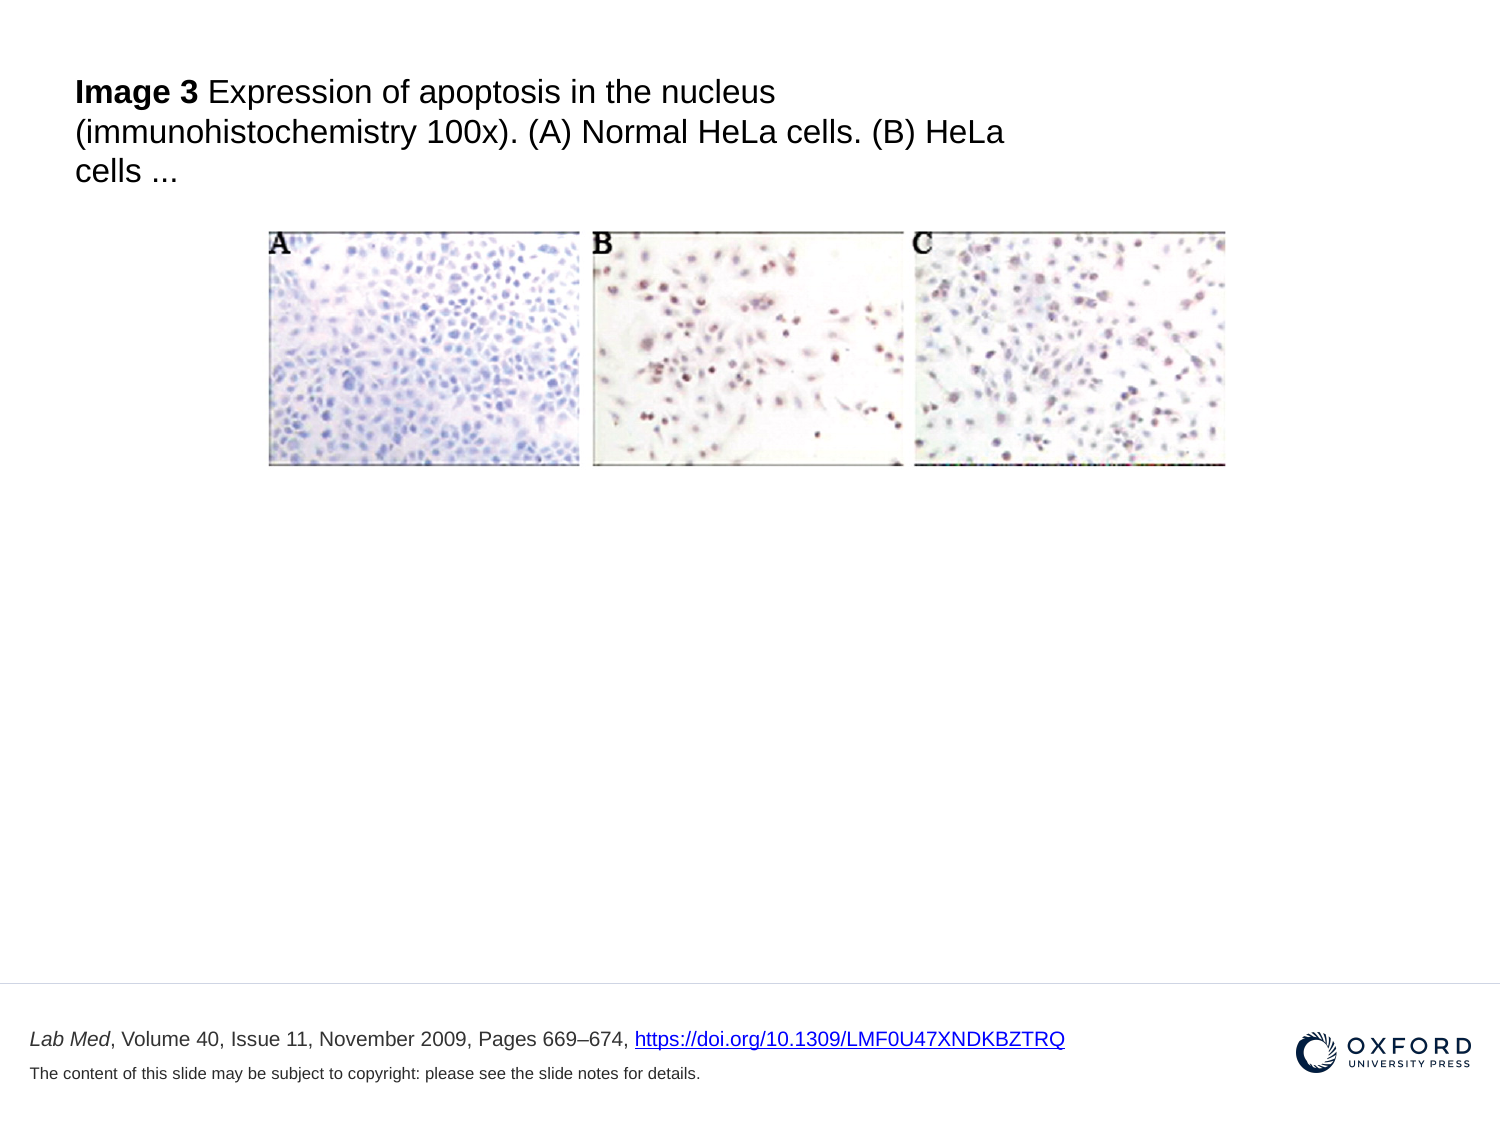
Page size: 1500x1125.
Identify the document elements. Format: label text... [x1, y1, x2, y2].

picture [1296, 1032, 1471, 1073]
footer Lab Med, Volume 40, Issue 11, November 2009, Pages 669–674, https://doi.org/10.1309/LMF0U47XNDKBZTRQ The content of this slide may be subject to copyright: please see the slide notes for details. [0, 983, 1260, 1125]
picture [262, 224, 1238, 470]
title Image 3 Expression of apoptosis in the nucleus (immunohistochemistry 100x). (A) Normal HeLa cells. (B) HeLa cells ... [75, 69, 1078, 171]
